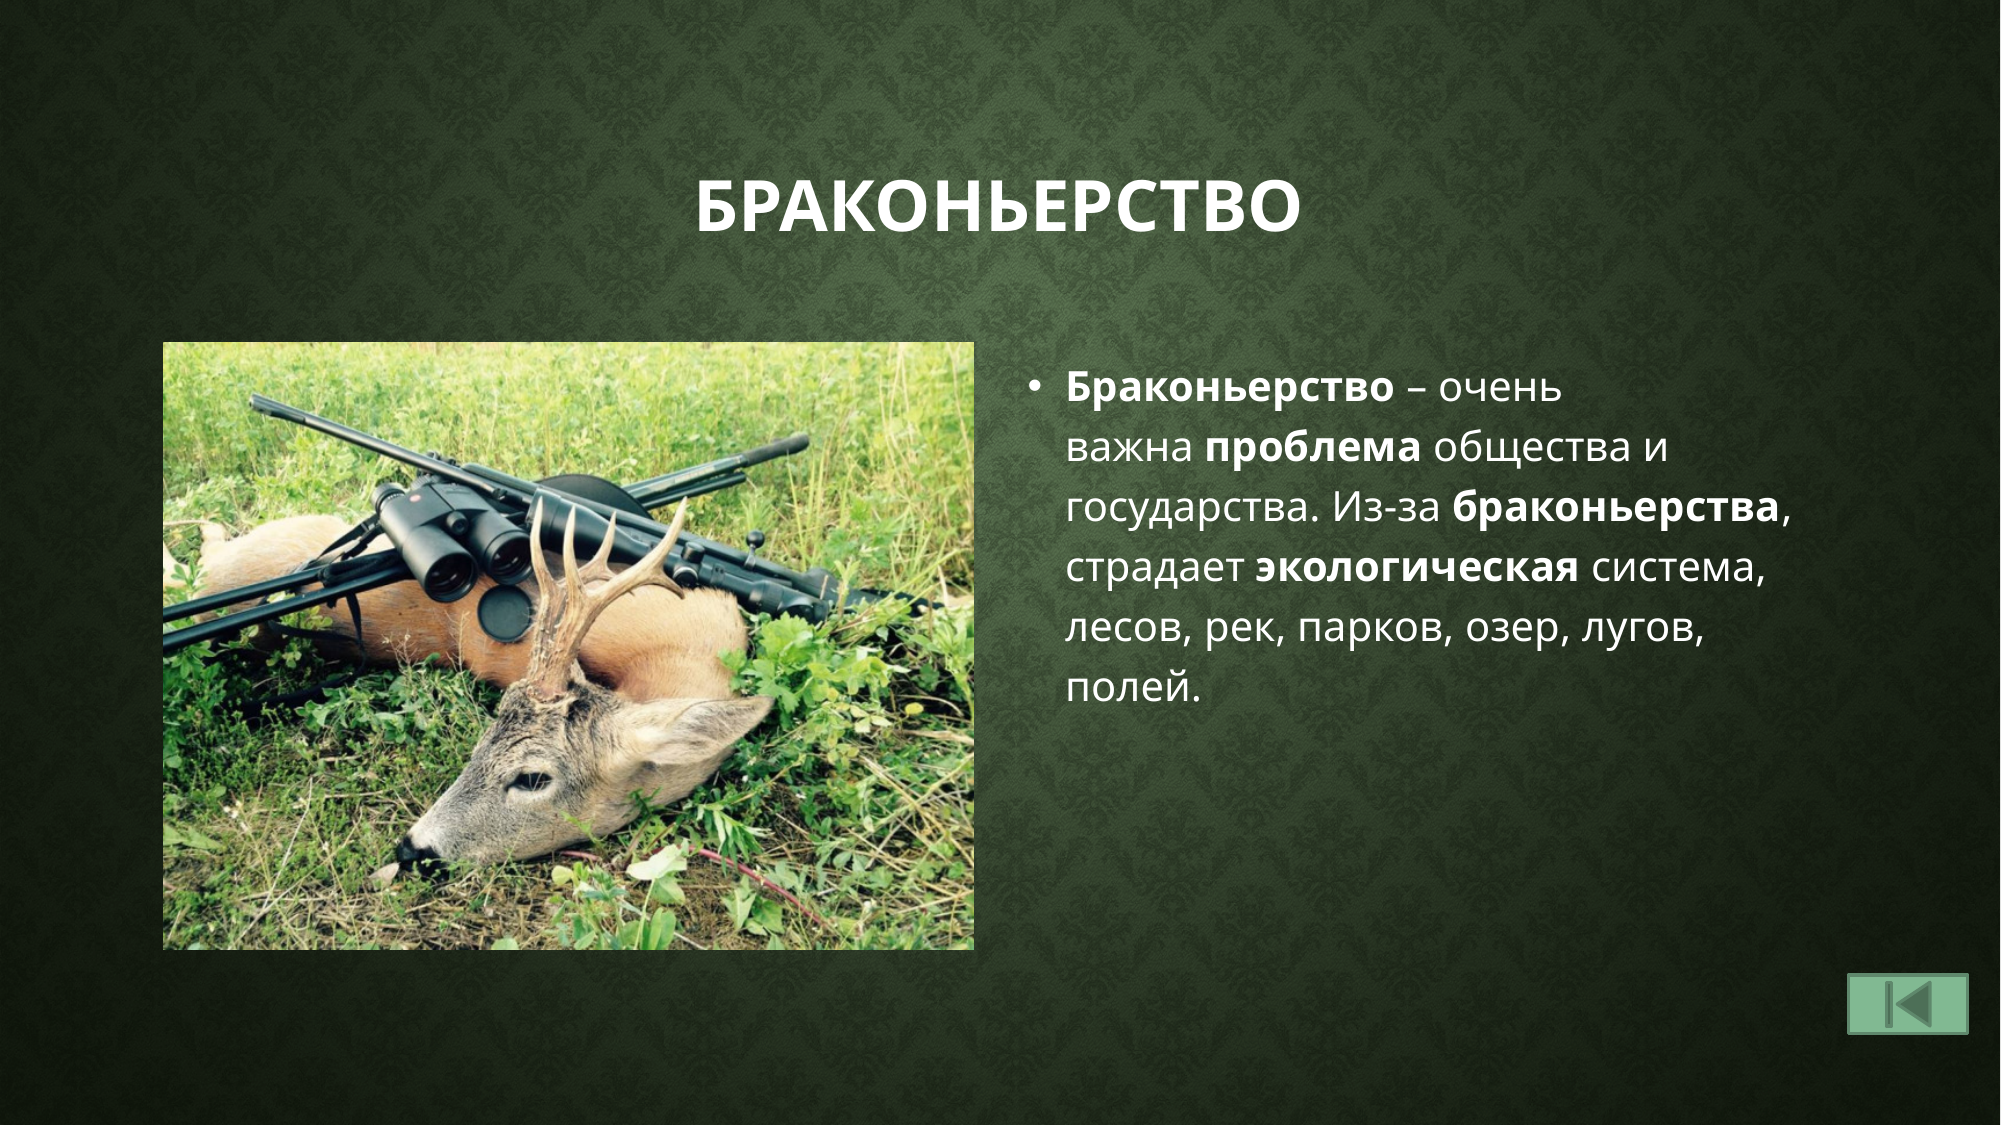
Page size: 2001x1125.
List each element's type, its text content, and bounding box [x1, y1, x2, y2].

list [163, 341, 975, 951]
list Браконьерство – очень важна проблема общества и государства. Из-за браконьерства, страдает экологическая система, лесов, рек, парков, озер, лугов, полей. [1012, 342, 1849, 950]
title Браконьерство [149, 99, 1849, 318]
text_box [1847, 973, 1969, 1035]
